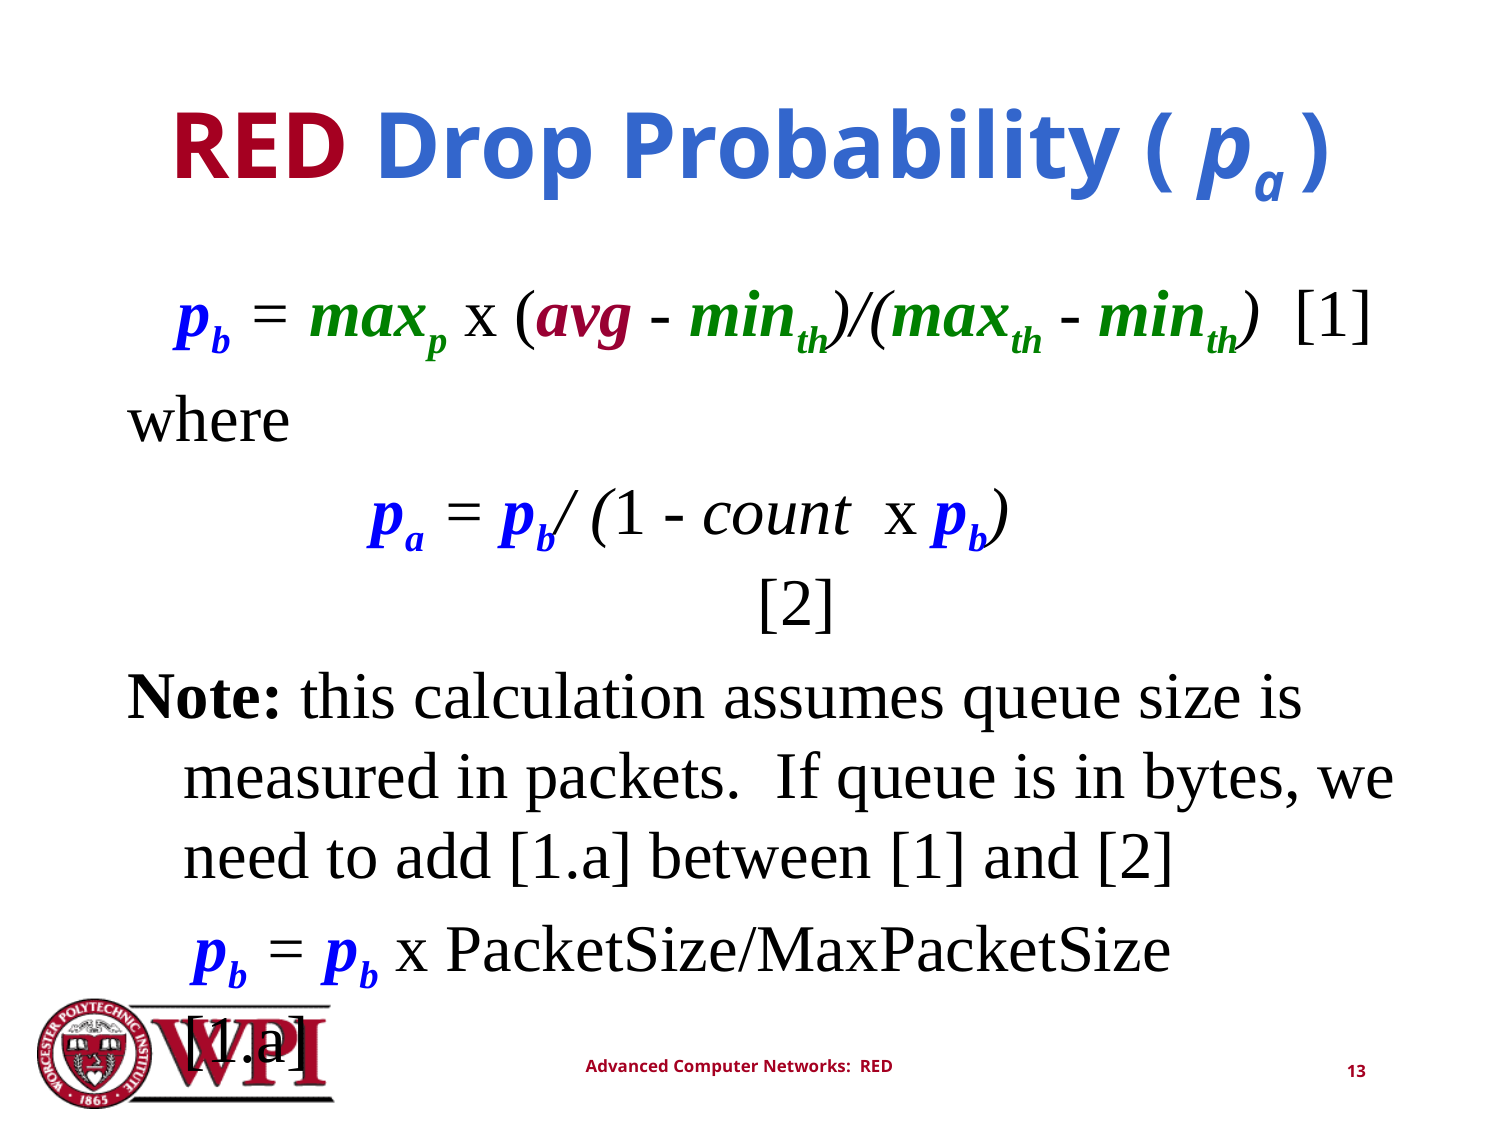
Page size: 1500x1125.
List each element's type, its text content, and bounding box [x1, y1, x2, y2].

footer Advanced Computer Networks: RED [474, 1024, 1013, 1088]
slide_number 13 [1068, 1022, 1382, 1099]
title RED Drop Probability ( pa ) [112, 62, 1388, 238]
list pb = maxp x (avg - minth)/(maxth - minth) [1] where pa = pb/ (1 - count x pb) [2] Note: this calculation assumes queue size is measured in packets. If queue is in bytes, we need to add [1.a] between [1] and [2] pb = pb x PacketSize/MaxPacketSize [1.a] [112, 262, 1425, 1000]
picture [37, 962, 350, 1109]
